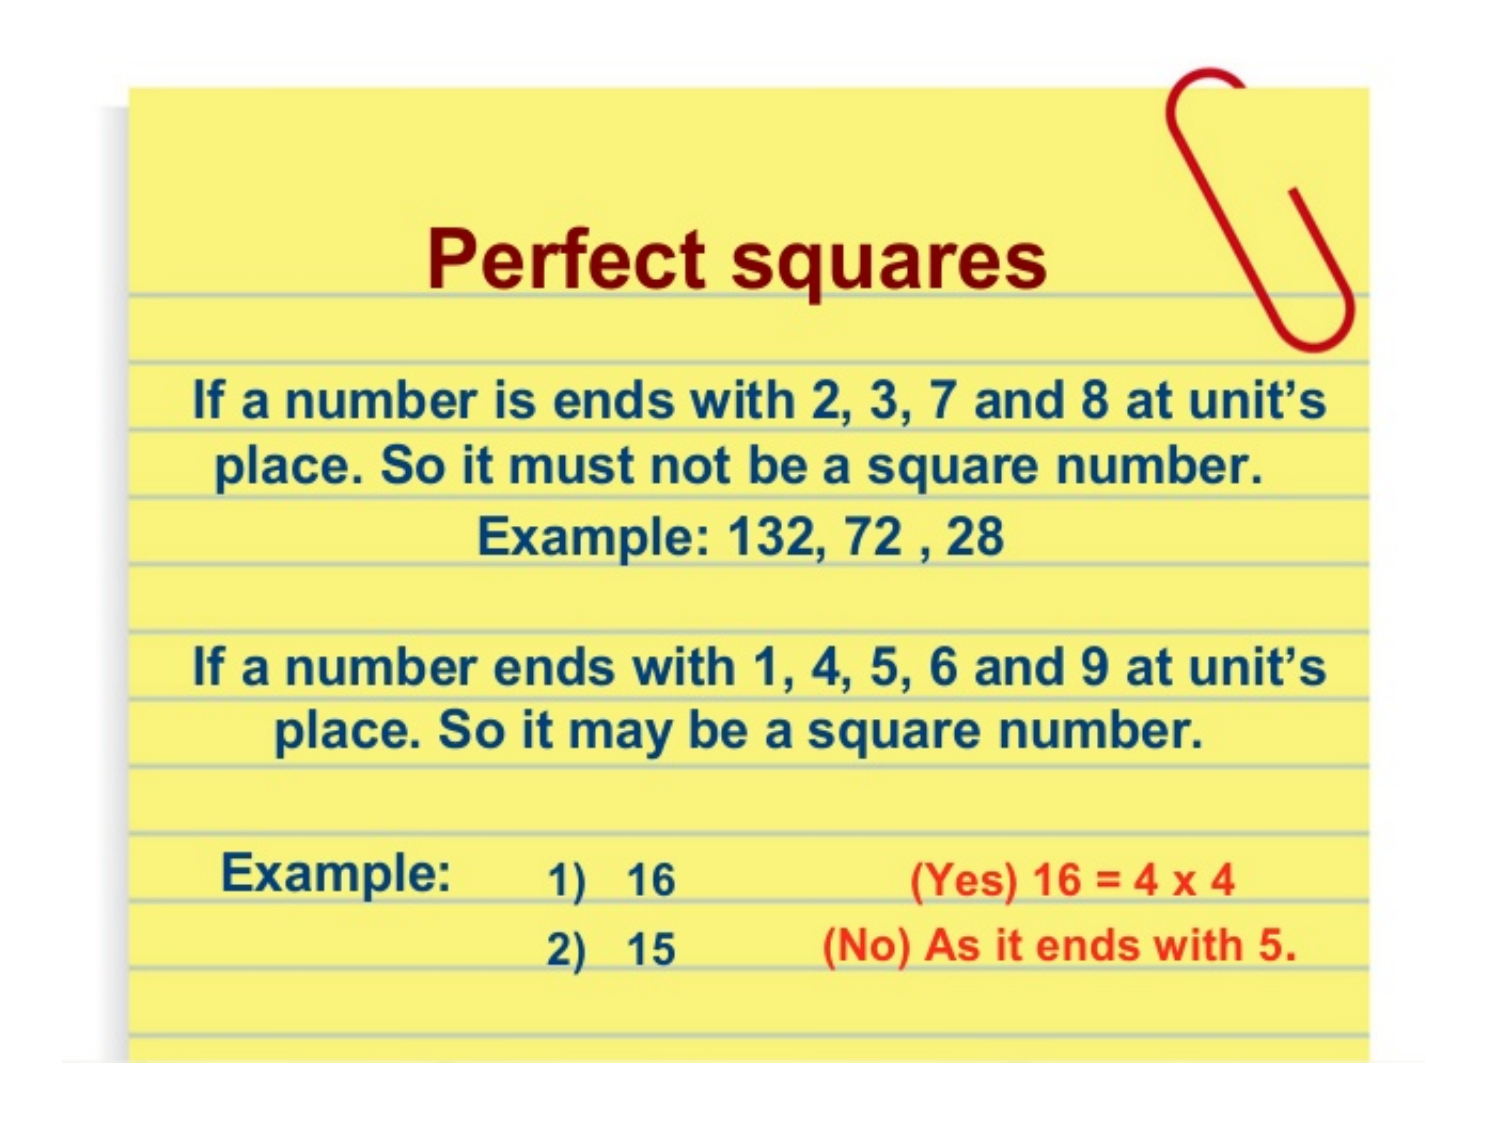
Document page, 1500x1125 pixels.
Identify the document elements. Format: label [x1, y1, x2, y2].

picture [62, 24, 1426, 1063]
